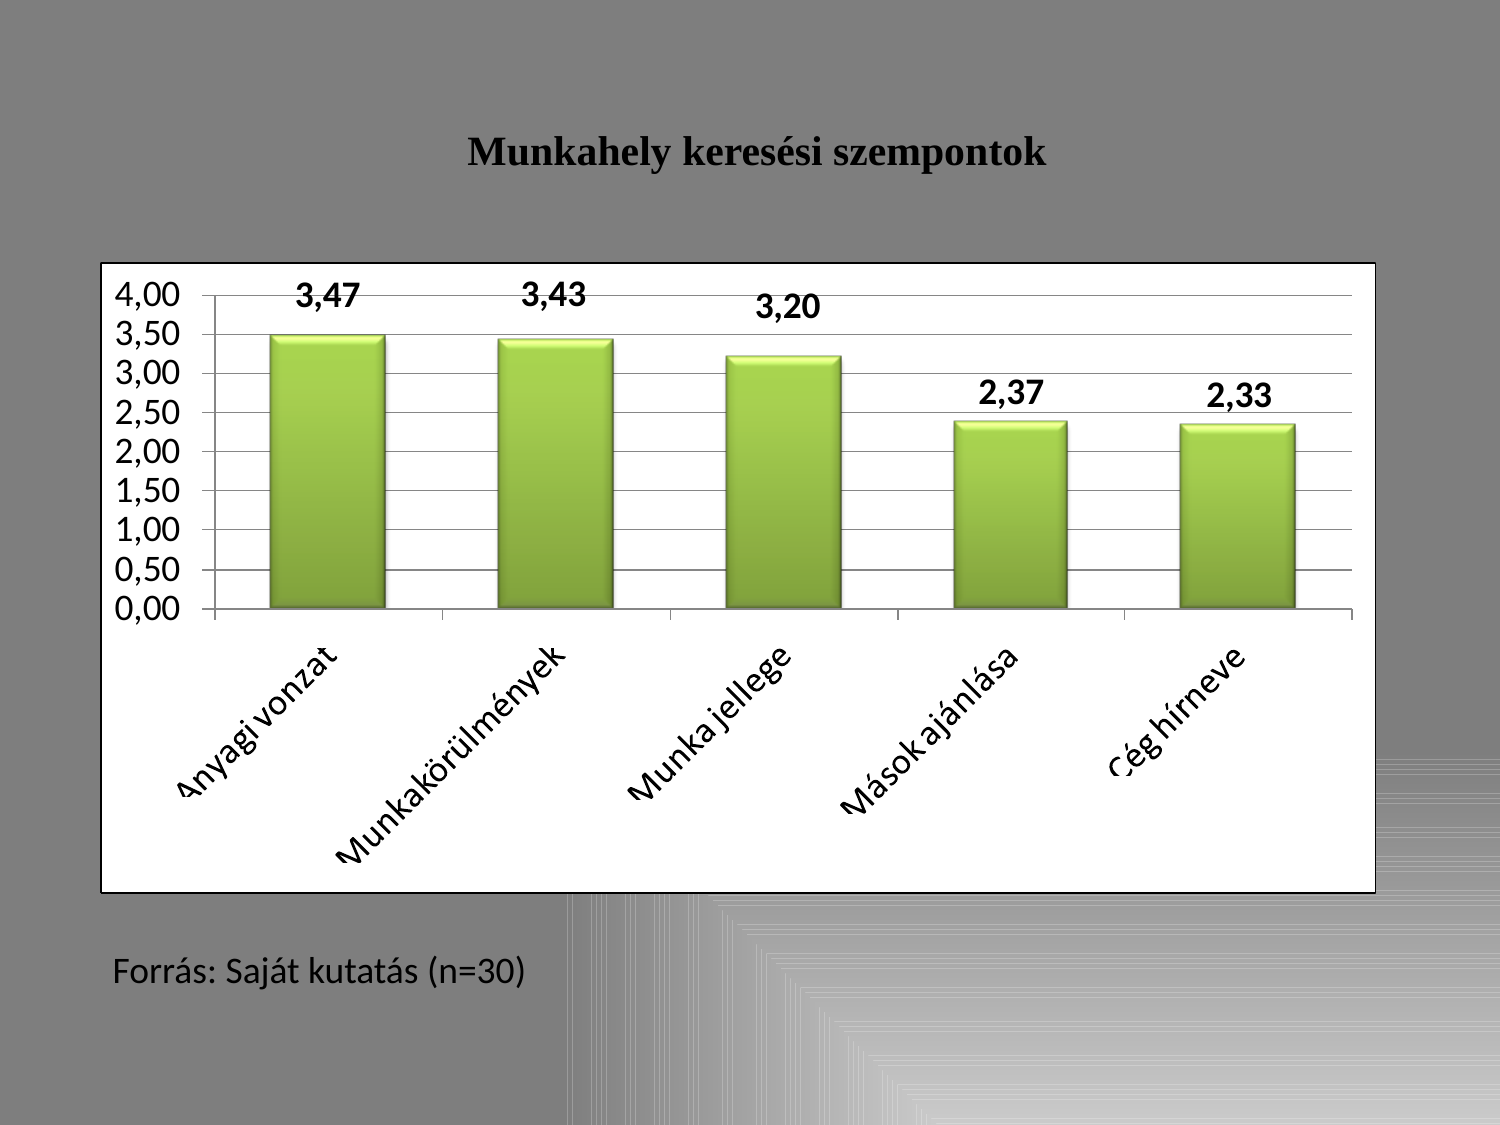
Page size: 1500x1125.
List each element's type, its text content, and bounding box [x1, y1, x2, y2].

text_box Forrás: Saját kutatás (n=30) [97, 938, 609, 999]
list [92, 253, 1383, 901]
title Munkahely keresési szempontok [74, 44, 1426, 233]
